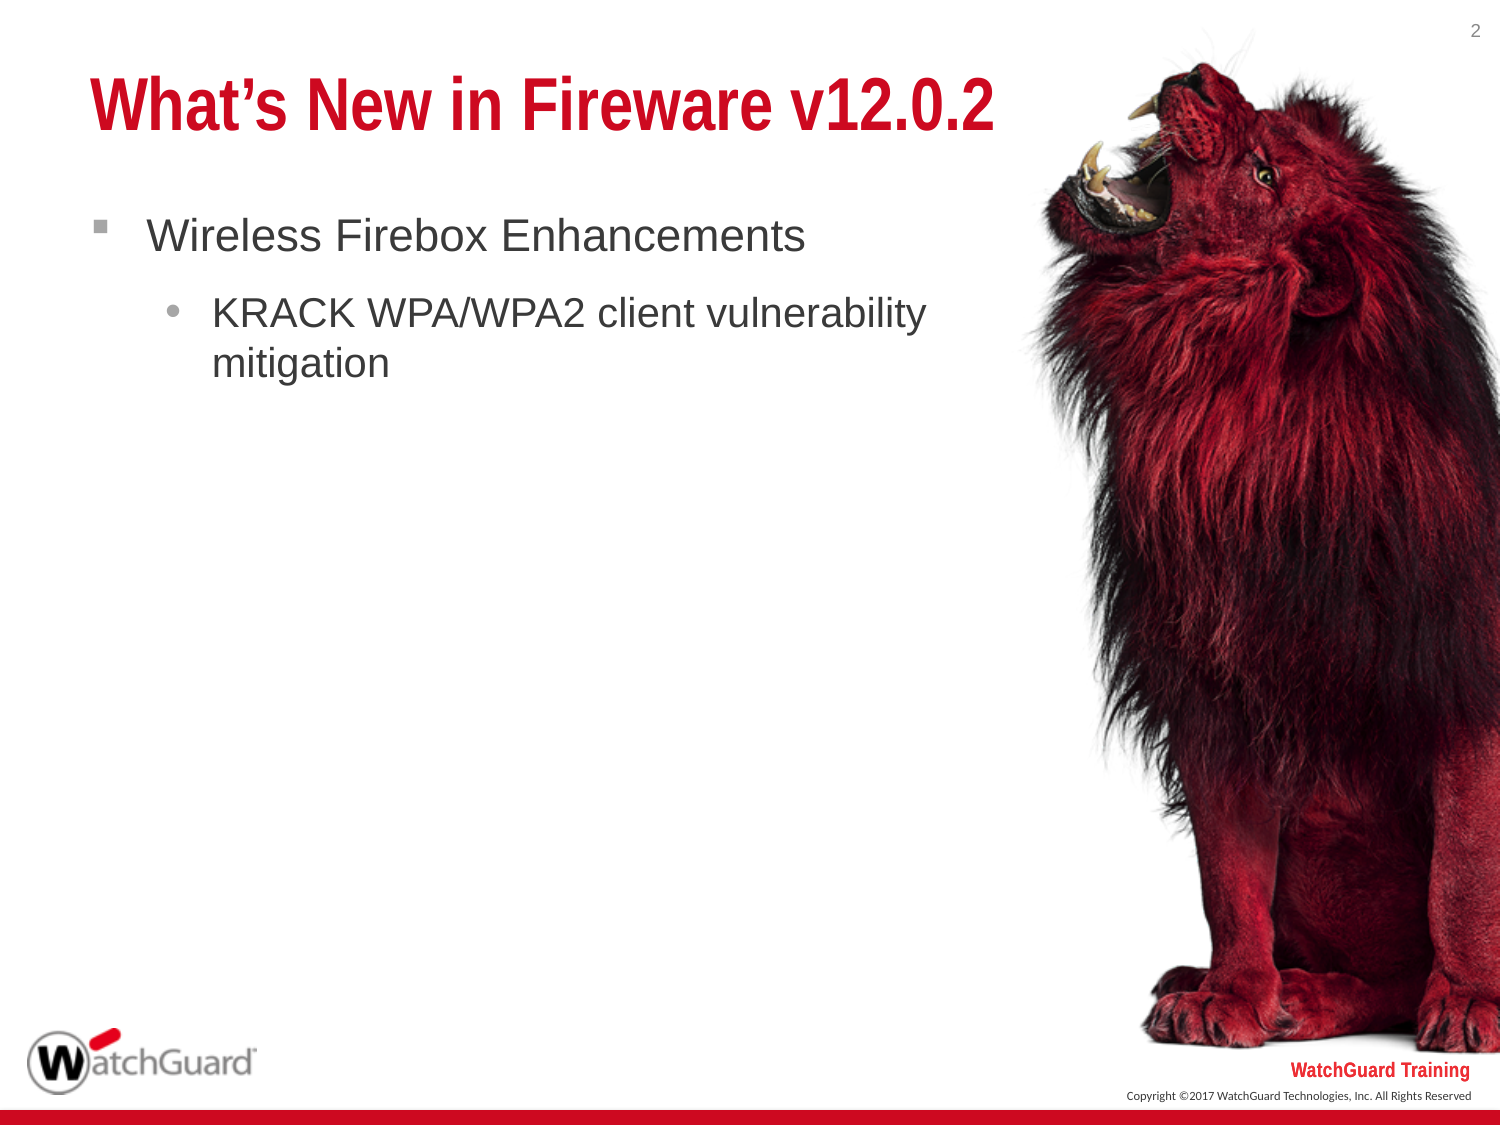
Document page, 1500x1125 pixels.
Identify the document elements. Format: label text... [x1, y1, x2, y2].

list Wireless Firebox Enhancements KRACK WPA/WPA2 client vulnerability mitigation [75, 198, 1027, 1005]
slide_number 2 [1398, 3, 1497, 57]
title What’s New in Fireware v12.0.2 [75, 45, 1065, 156]
picture [27, 1028, 257, 1095]
picture [1006, 6, 1500, 1089]
